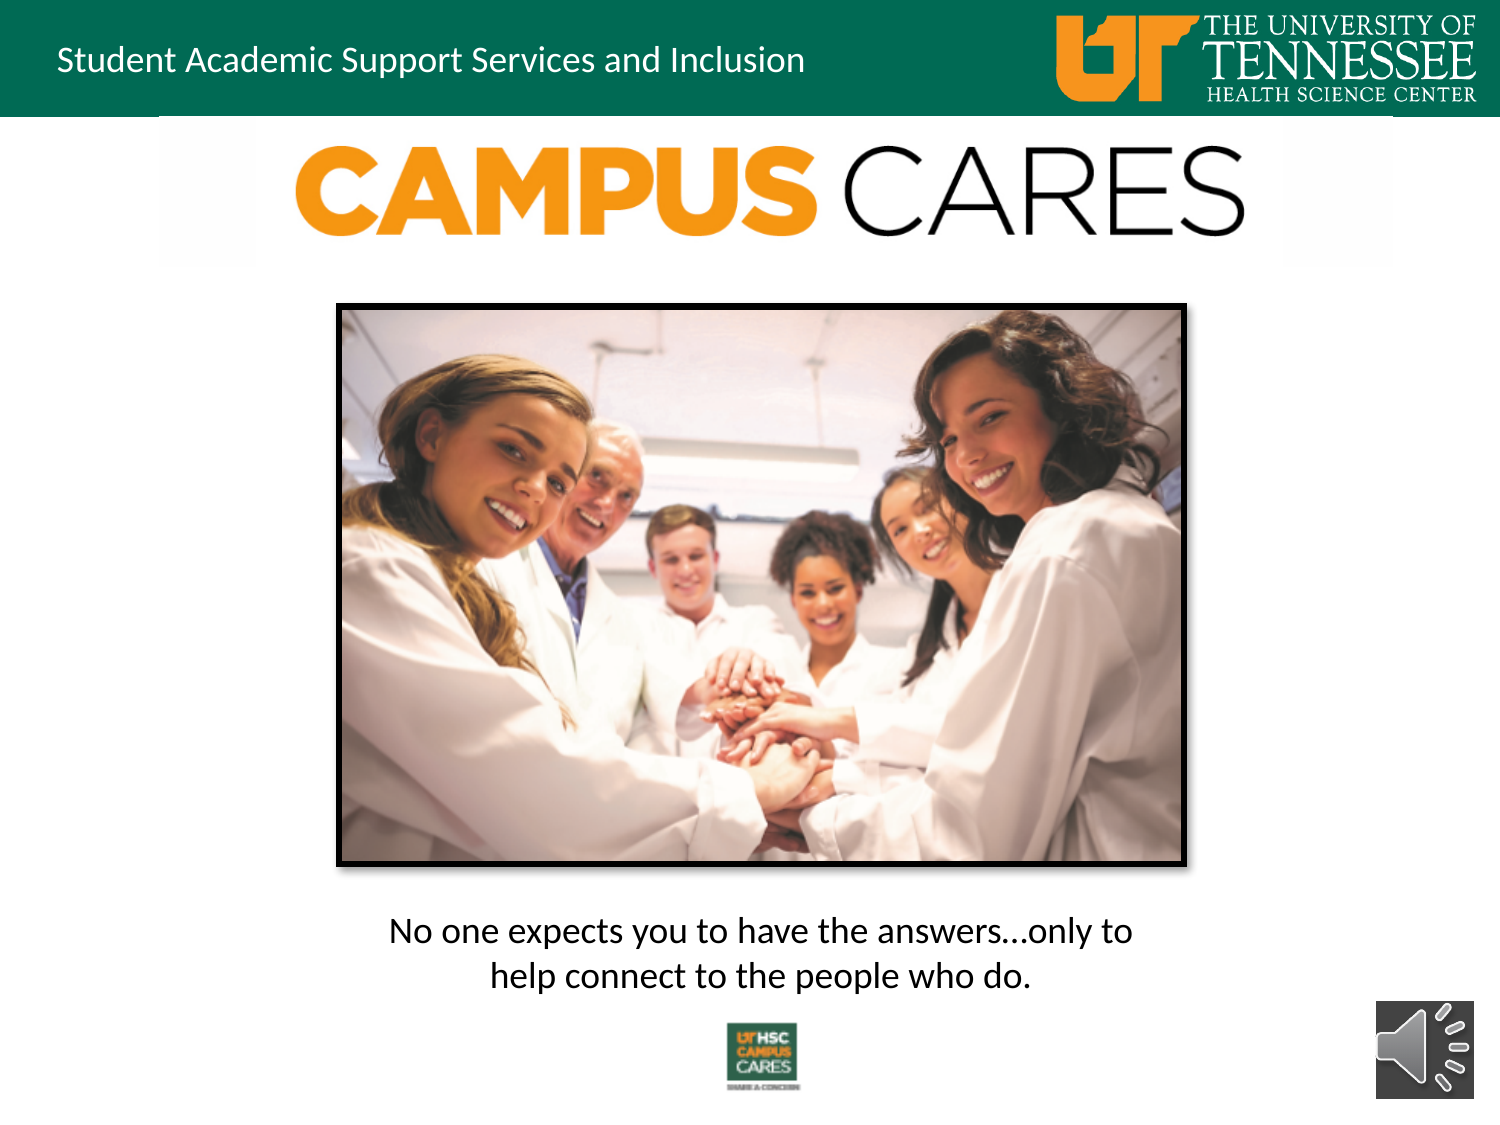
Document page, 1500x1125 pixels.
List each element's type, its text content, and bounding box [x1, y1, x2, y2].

text_box Student Academic Support Services and Inclusion [42, 28, 1099, 88]
text_box No one expects you to have the answers…only to help connect to the people who do. [341, 898, 1181, 1004]
picture [0, 0, 1500, 1125]
